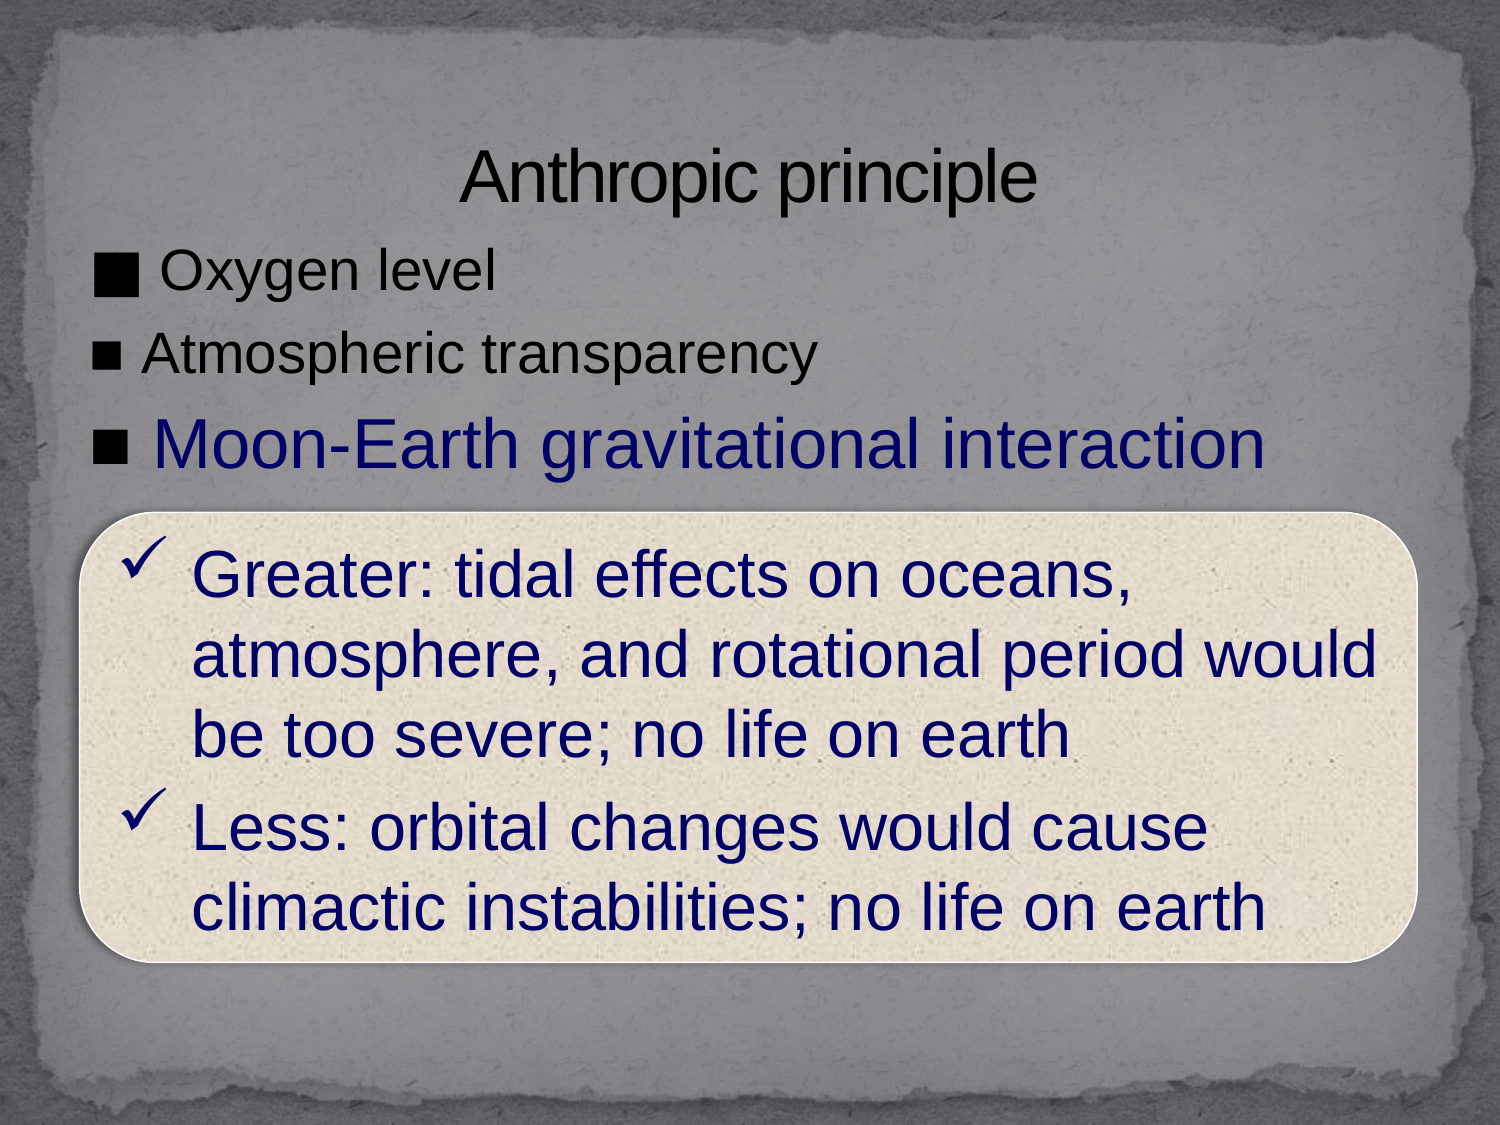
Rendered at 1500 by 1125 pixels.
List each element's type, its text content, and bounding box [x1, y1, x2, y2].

list ■ Oxygen level ■ Atmospheric transparency ■ Moon-Earth gravitational interaction [75, 225, 1425, 1038]
title Anthropic principle [74, 74, 1425, 225]
text_box Greater: tidal effects on oceans, atmosphere, and rotational period would be too severe; no life on earth Less: orbital changes would cause climactic instabilities; no life on earth [79, 512, 1418, 963]
